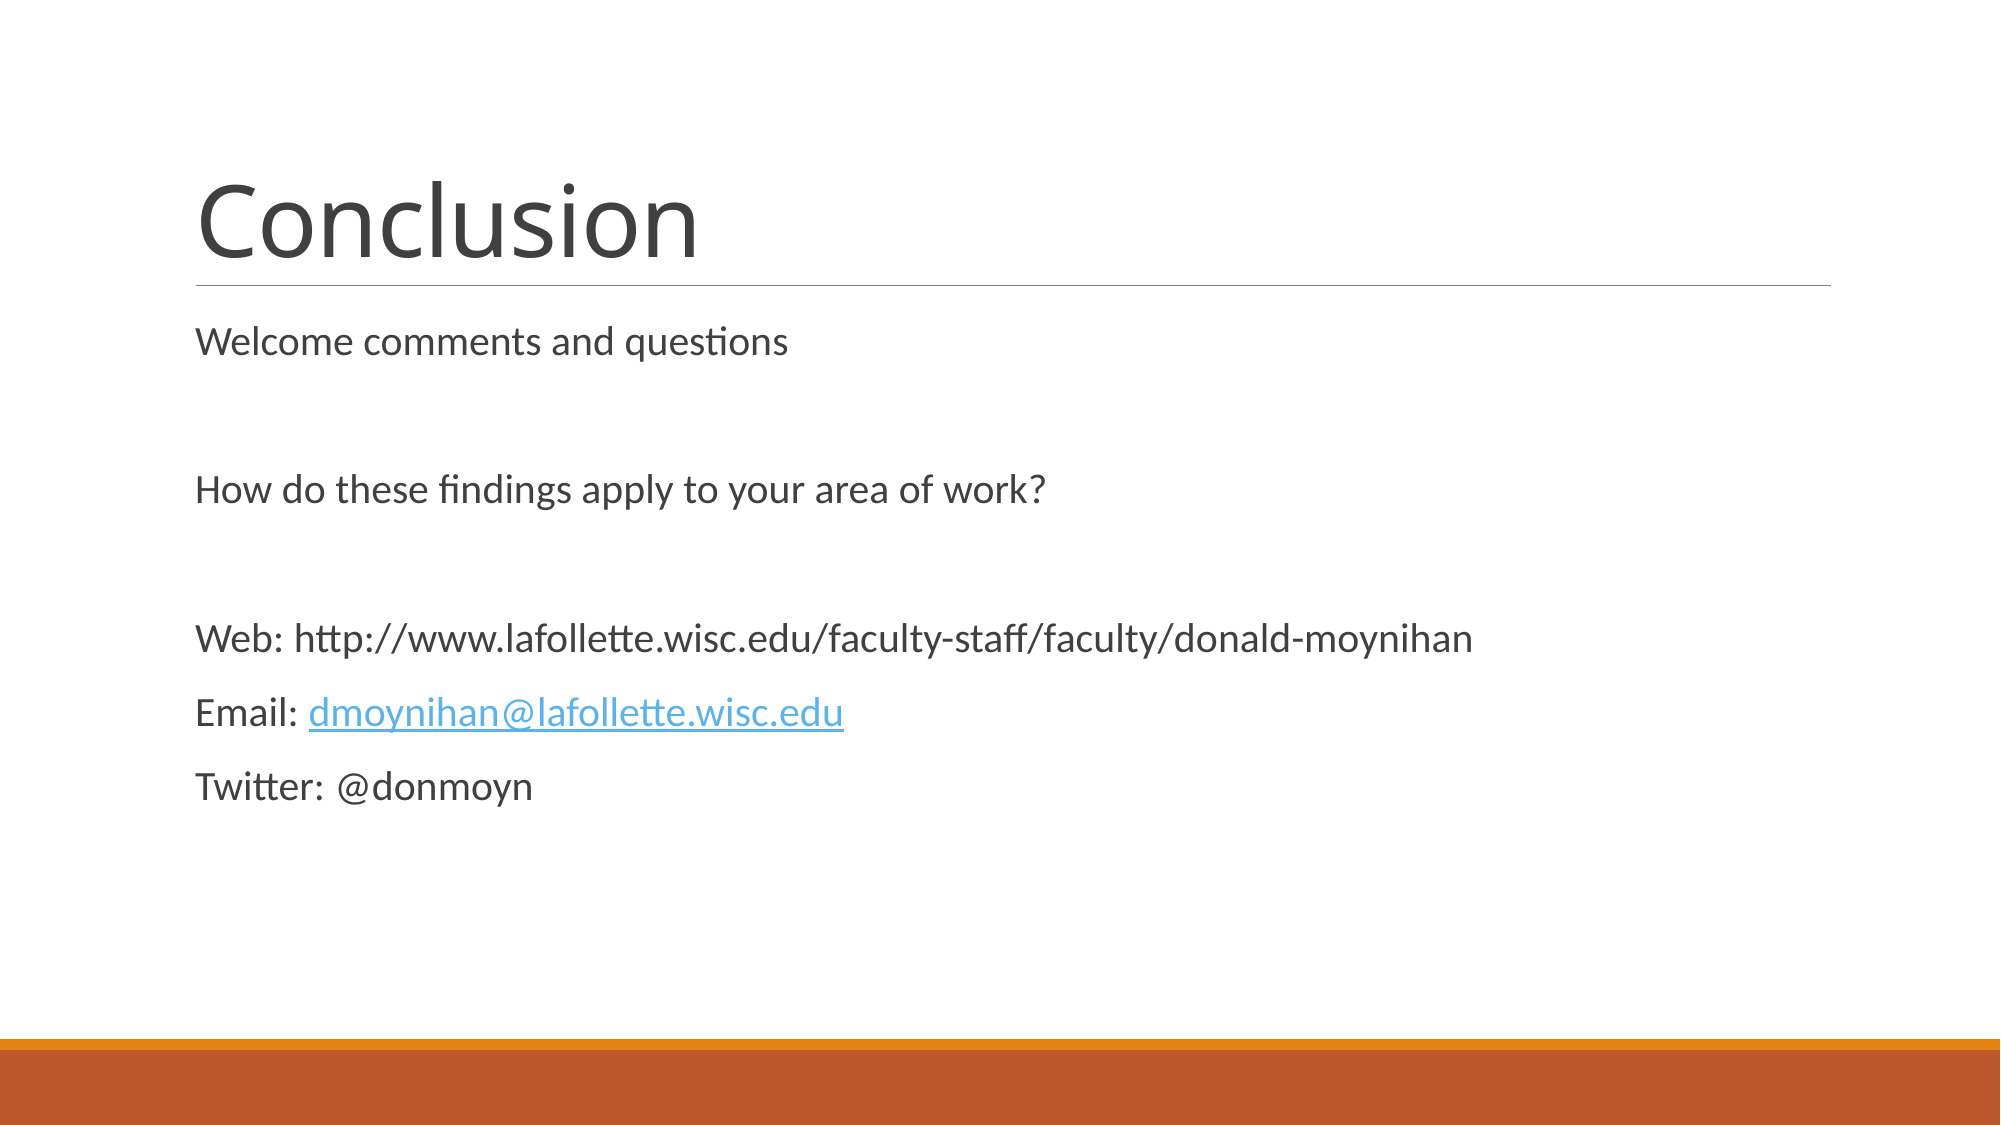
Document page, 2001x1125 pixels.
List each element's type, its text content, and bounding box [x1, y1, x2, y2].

title Conclusion [180, 47, 1830, 285]
list Welcome comments and questions How do these findings apply to your area of work? Web: http://www.lafollette.wisc.edu/faculty-staff/faculty/donald-moynihan Email: dmoynihan@lafollette.wisc.edu Twitter: @donmoyn [180, 312, 1830, 973]
